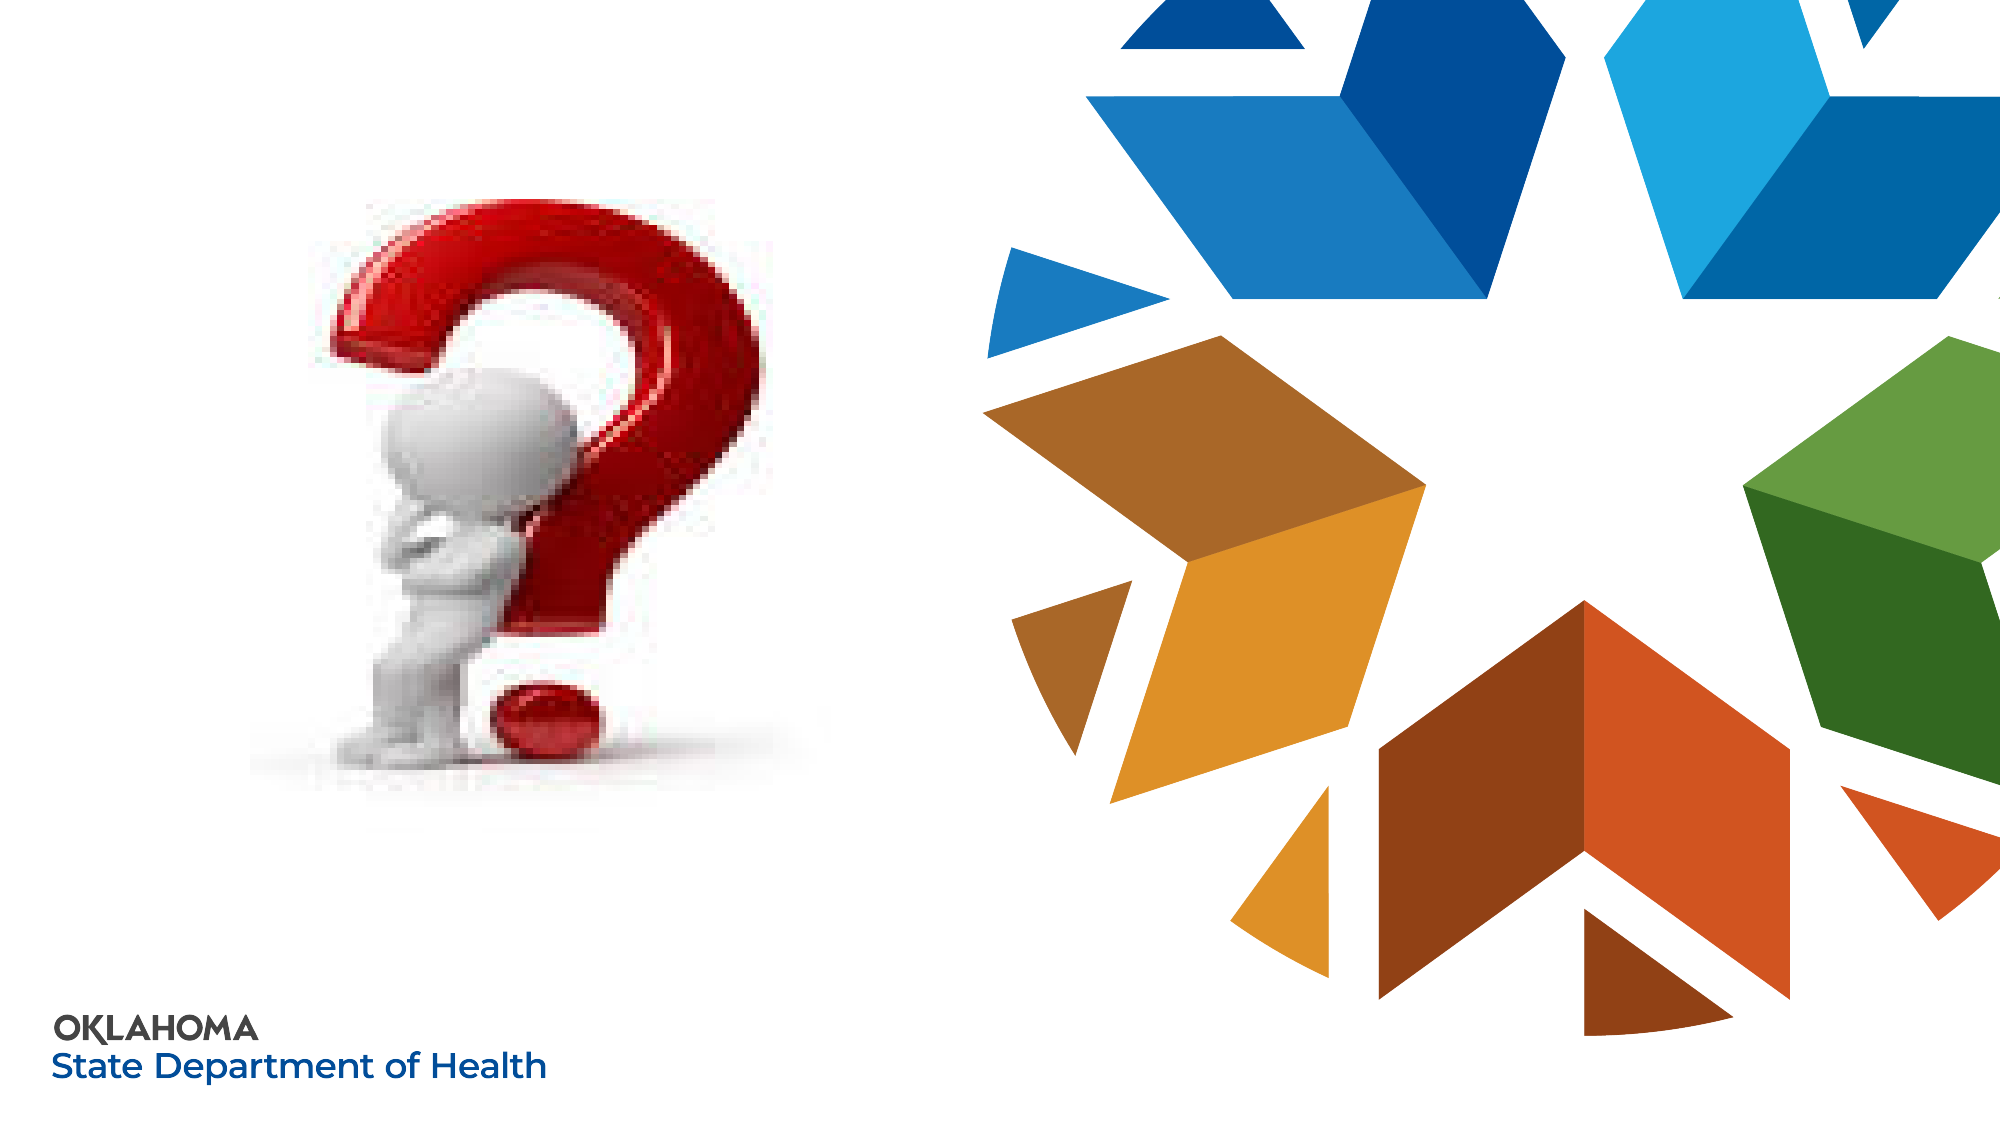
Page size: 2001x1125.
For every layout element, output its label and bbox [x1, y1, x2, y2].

picture [192, 157, 839, 844]
picture [41, 958, 581, 1113]
picture [982, 0, 2000, 1036]
